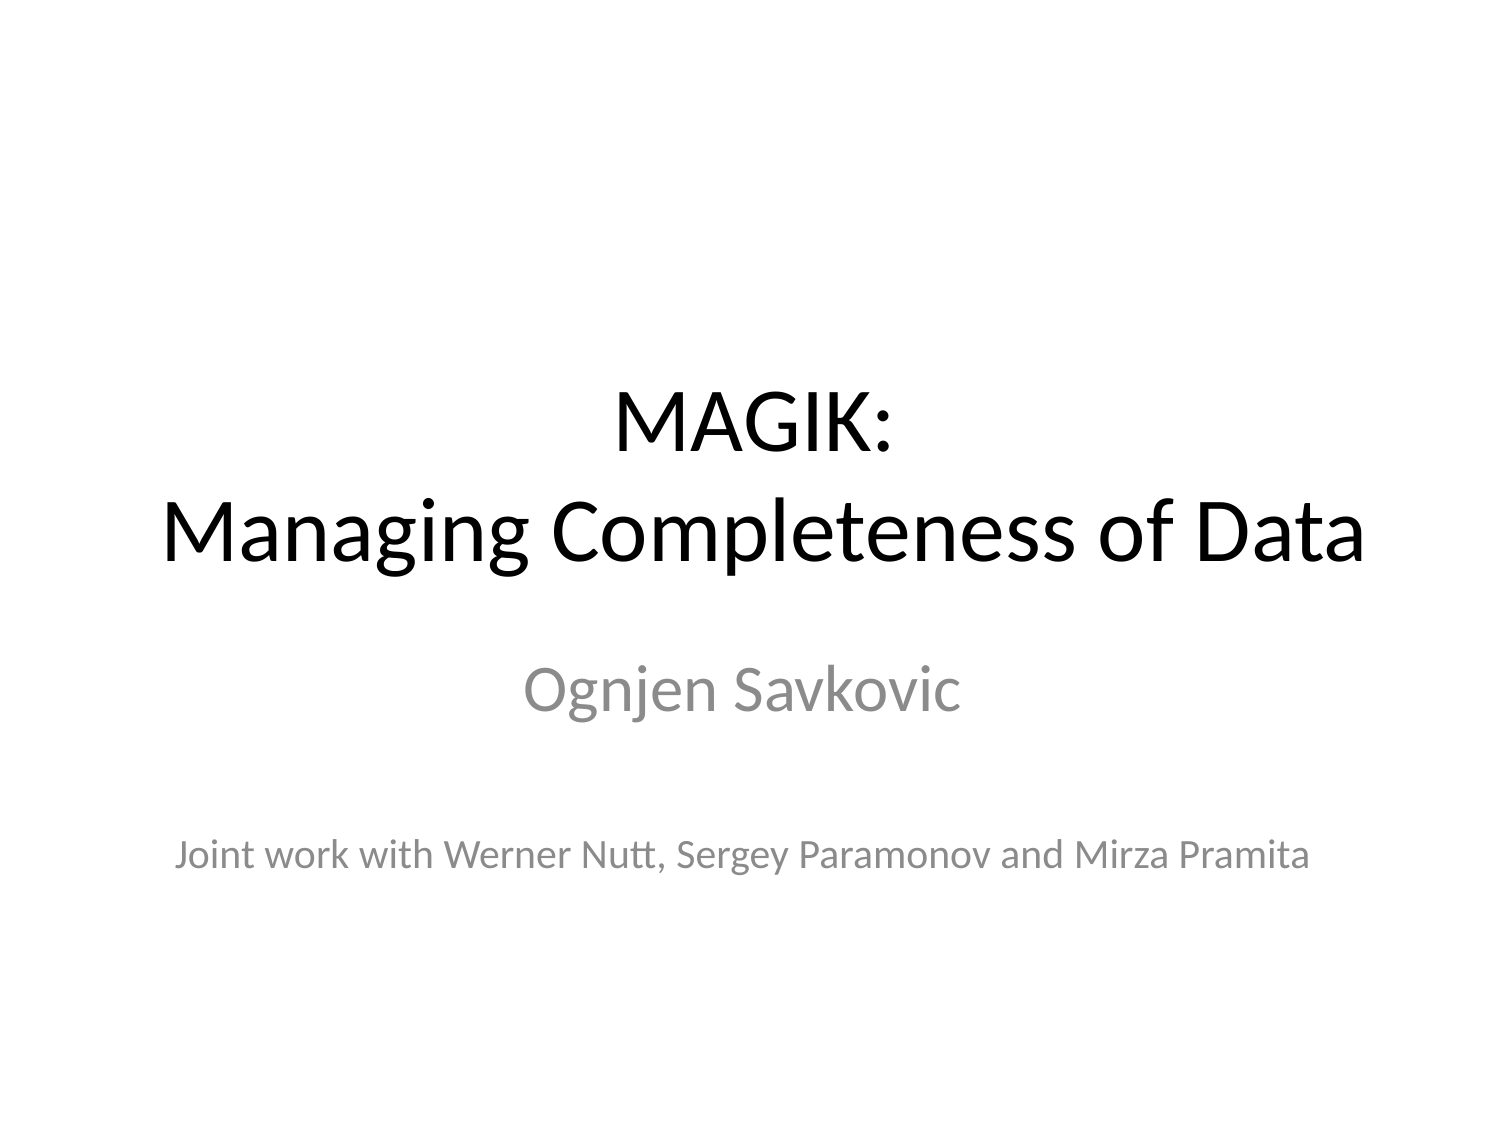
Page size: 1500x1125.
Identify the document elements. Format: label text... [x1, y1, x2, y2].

title MAGIK: Managing Completeness of Data [29, 349, 1500, 591]
subtitle Ognjen Savkovic Joint work with Werner Nutt, Sergey Paramonov and Mirza Pramita [29, 637, 1456, 925]
